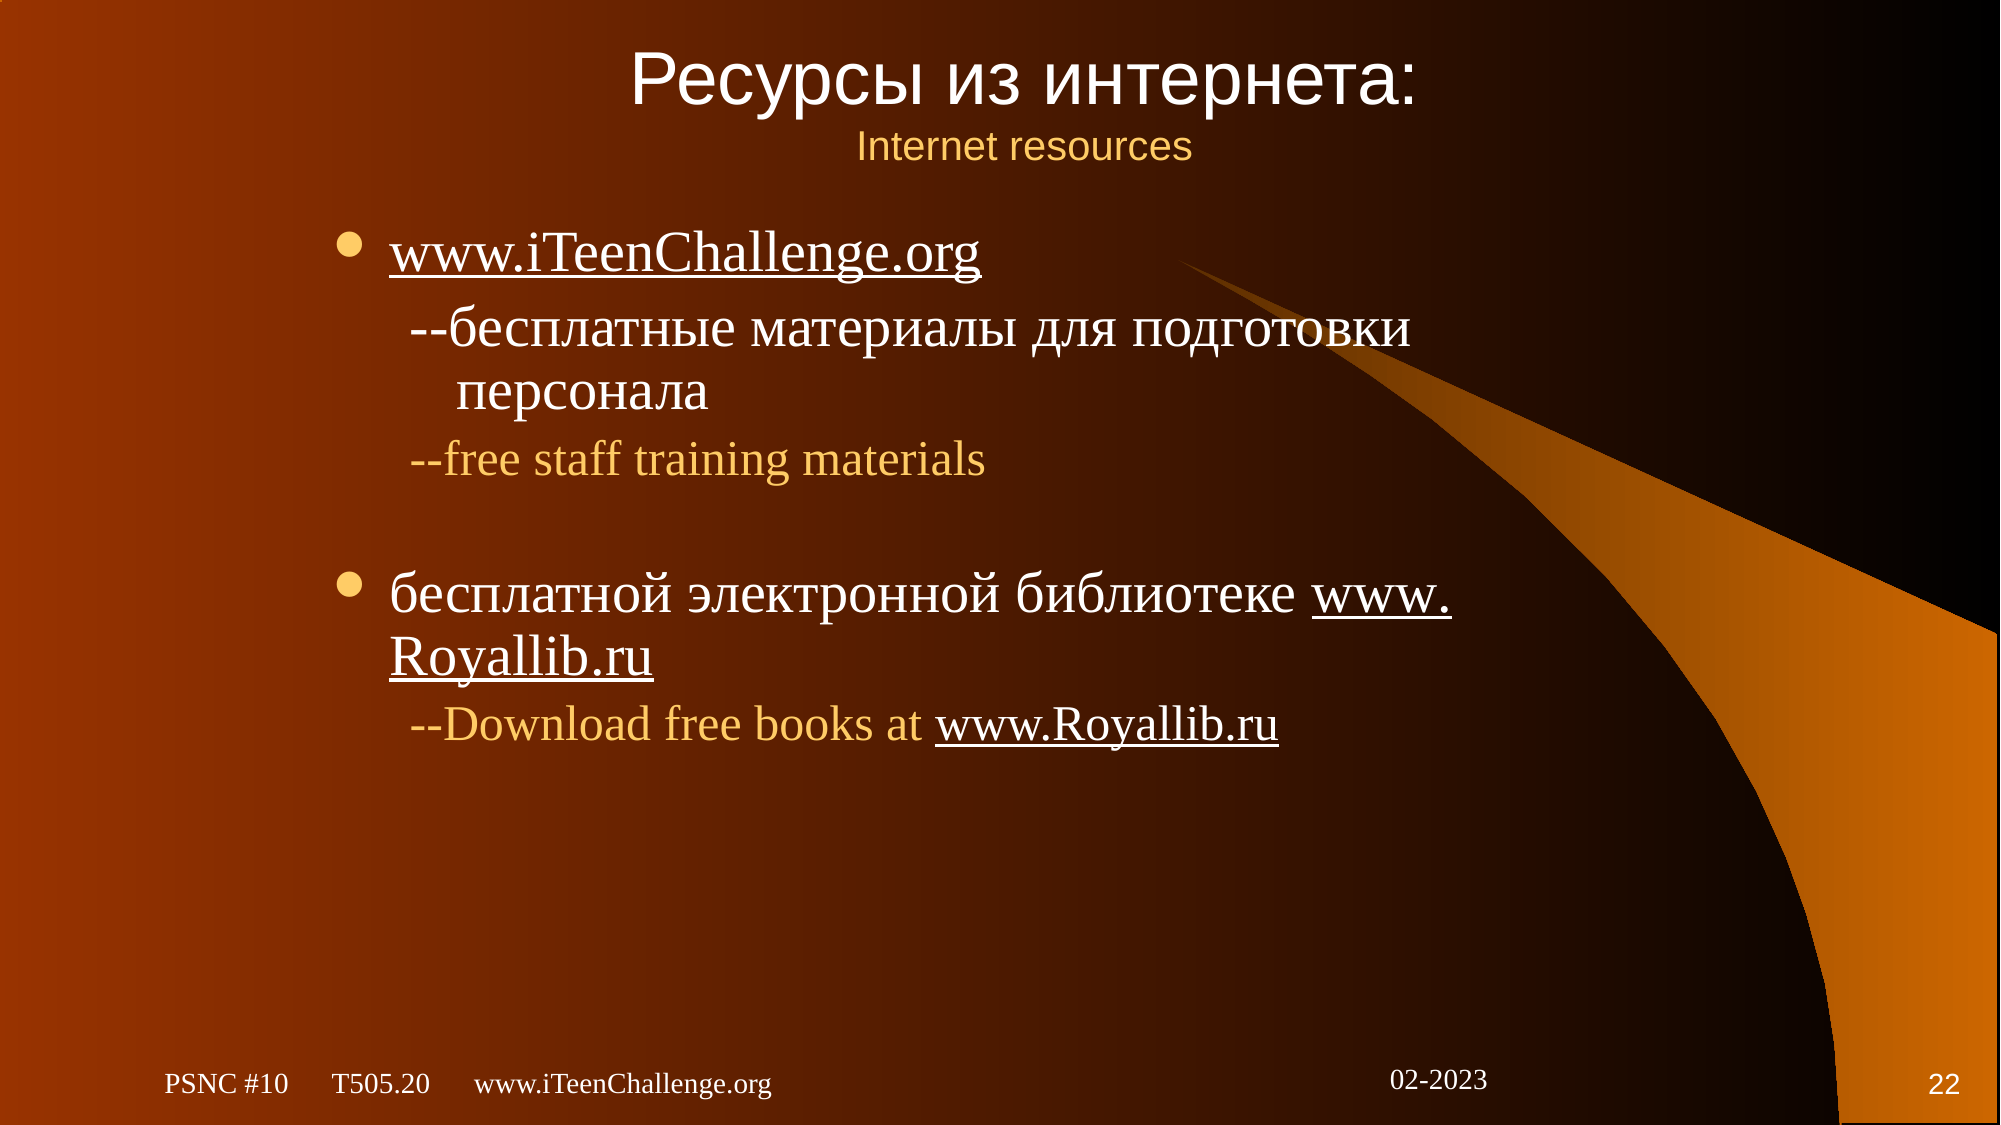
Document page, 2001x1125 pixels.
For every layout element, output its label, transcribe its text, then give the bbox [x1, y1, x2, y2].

footer PSNC #10 T505.20 www.iTeenChallenge.org [149, 1044, 1083, 1120]
list www.iTeenChallenge.org --бесплатные материалы для подготовки персонала --free staff training materials бесплатной электронной библиотеке www.Royallib.ru --Download free books at www.Royallib.ru [303, 214, 1637, 1024]
title Ресурсы из интернета: Internet resources [361, 5, 1688, 194]
slide_number 02-2023 [1086, 1046, 1504, 1110]
slide_number 22 [1558, 1037, 1976, 1101]
